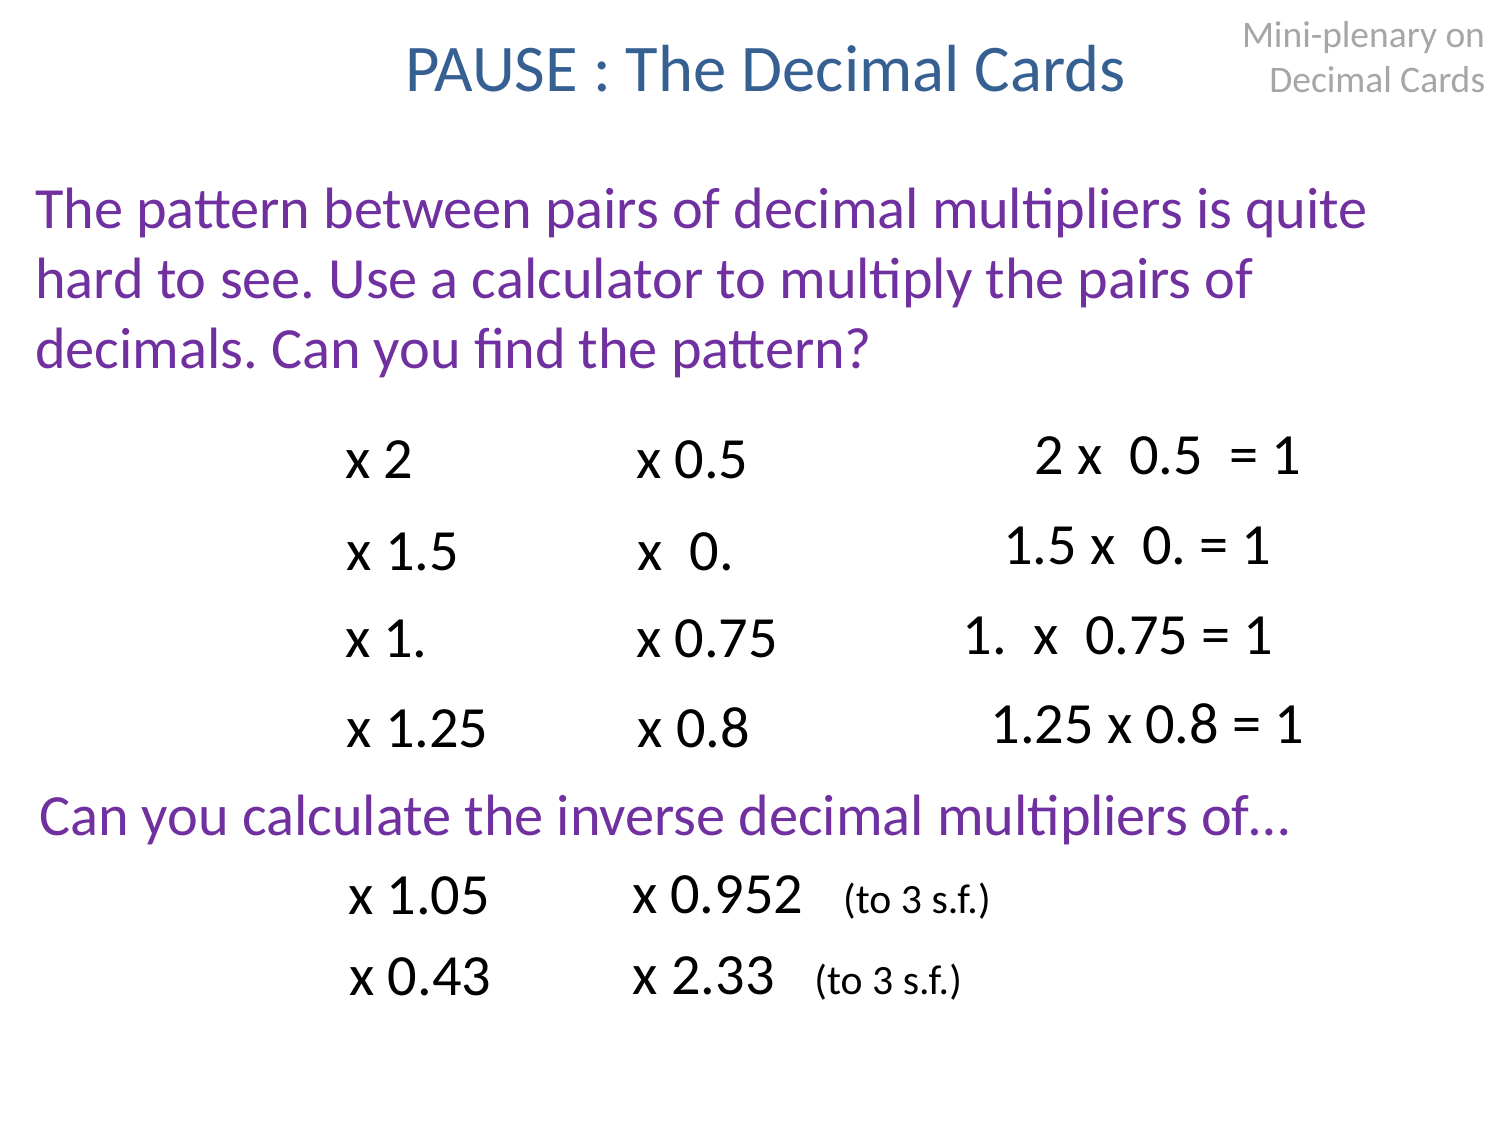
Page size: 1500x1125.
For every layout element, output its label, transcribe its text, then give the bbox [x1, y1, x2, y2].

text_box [947, 408, 1400, 765]
text_box Mini-plenary on Decimal Cards [1158, 2, 1500, 108]
text_box Can you calculate the inverse decimal multipliers of… [24, 769, 1470, 855]
text_box x 1.25 [331, 681, 569, 767]
text_box x 2.33 (to 3 s.f.) [618, 929, 1074, 1014]
text_box x 0.43 [334, 930, 572, 1015]
text_box x 0.8 [623, 681, 875, 767]
text_box x 0.952 (to 3 s.f.) [617, 848, 1245, 933]
text_box x 1.05 [333, 848, 571, 934]
text_box PAUSE : The Decimal Cards [390, 16, 1175, 112]
text_box x 1.5 [332, 505, 569, 590]
text_box x 2 [330, 412, 567, 498]
text_box x 0.5 [621, 412, 873, 498]
text_box The pattern between pairs of decimal multipliers is quite hard to see. Use a calculator to multiply the pairs of decimals. Can you find the pattern? [20, 162, 1466, 387]
text_box x 0.75 [621, 592, 873, 677]
